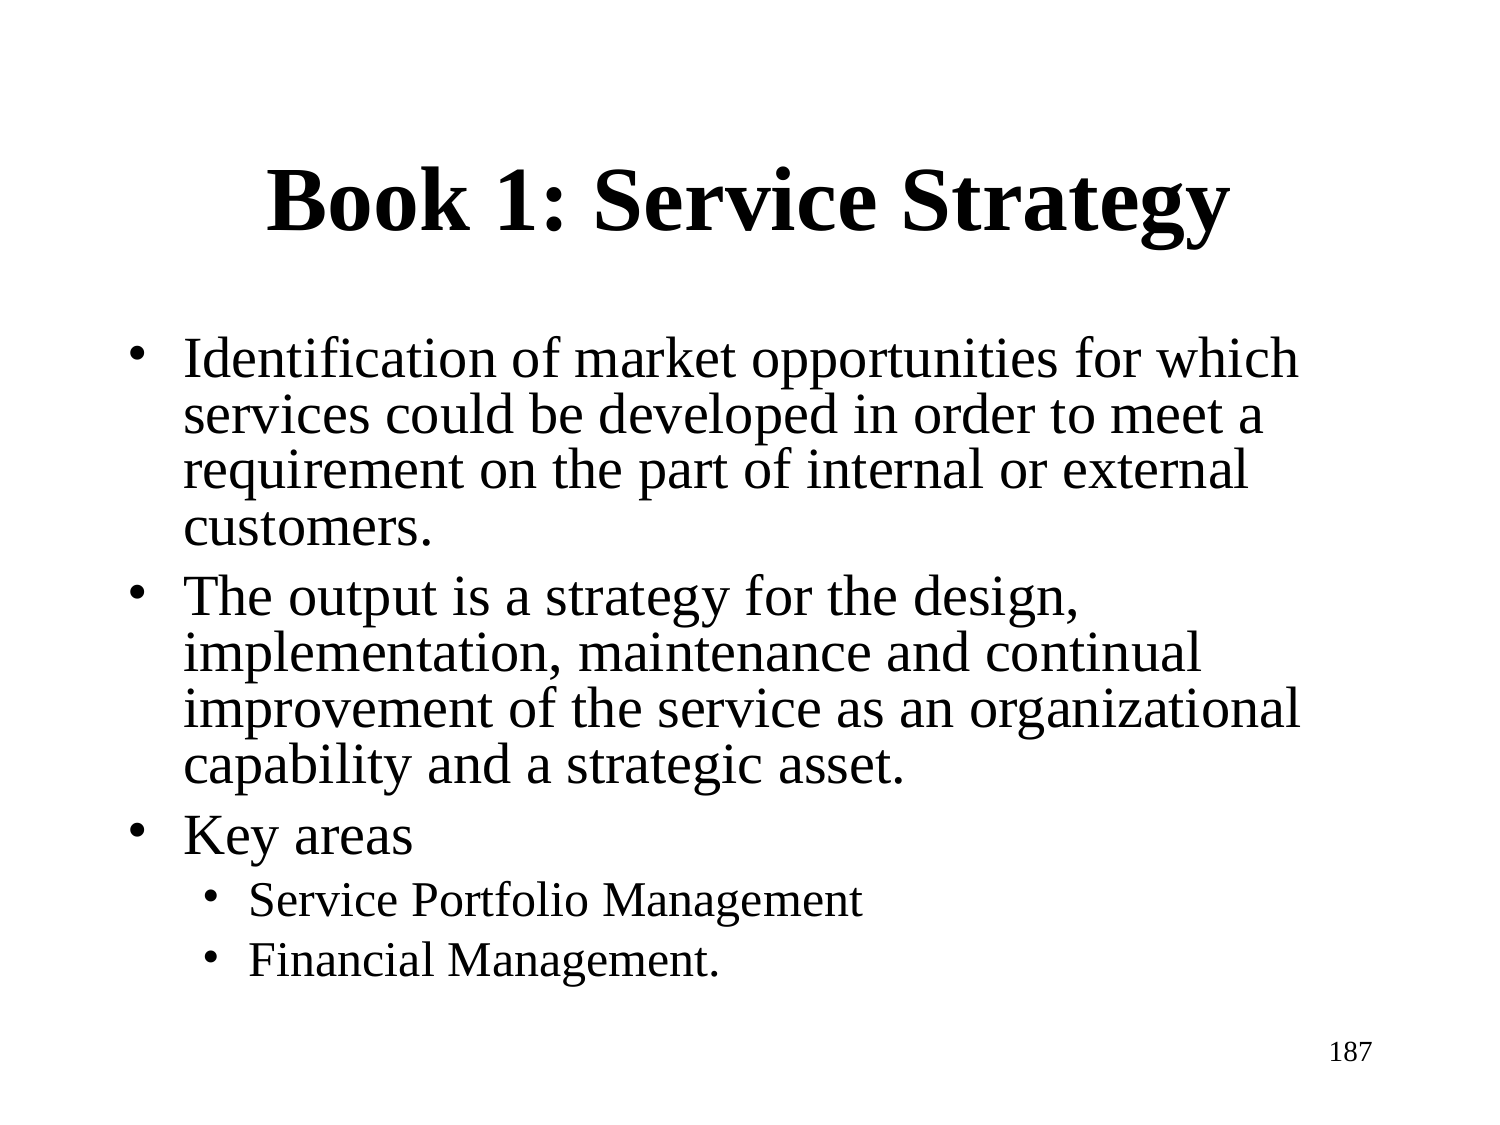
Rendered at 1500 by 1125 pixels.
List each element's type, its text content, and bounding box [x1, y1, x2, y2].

text_box Identification of market opportunities for which services could be developed in order to meet a requirement on the part of internal or external customers. The output is a strategy for the design, implementation, maintenance and continual improvement of the service as an organizational capability and a strategic asset. Key areas Service Portfolio Management Financial Management. [112, 324, 1388, 1000]
text_box Book 1: Service Strategy [112, 99, 1388, 288]
text_box 187 [1074, 1024, 1388, 1100]
